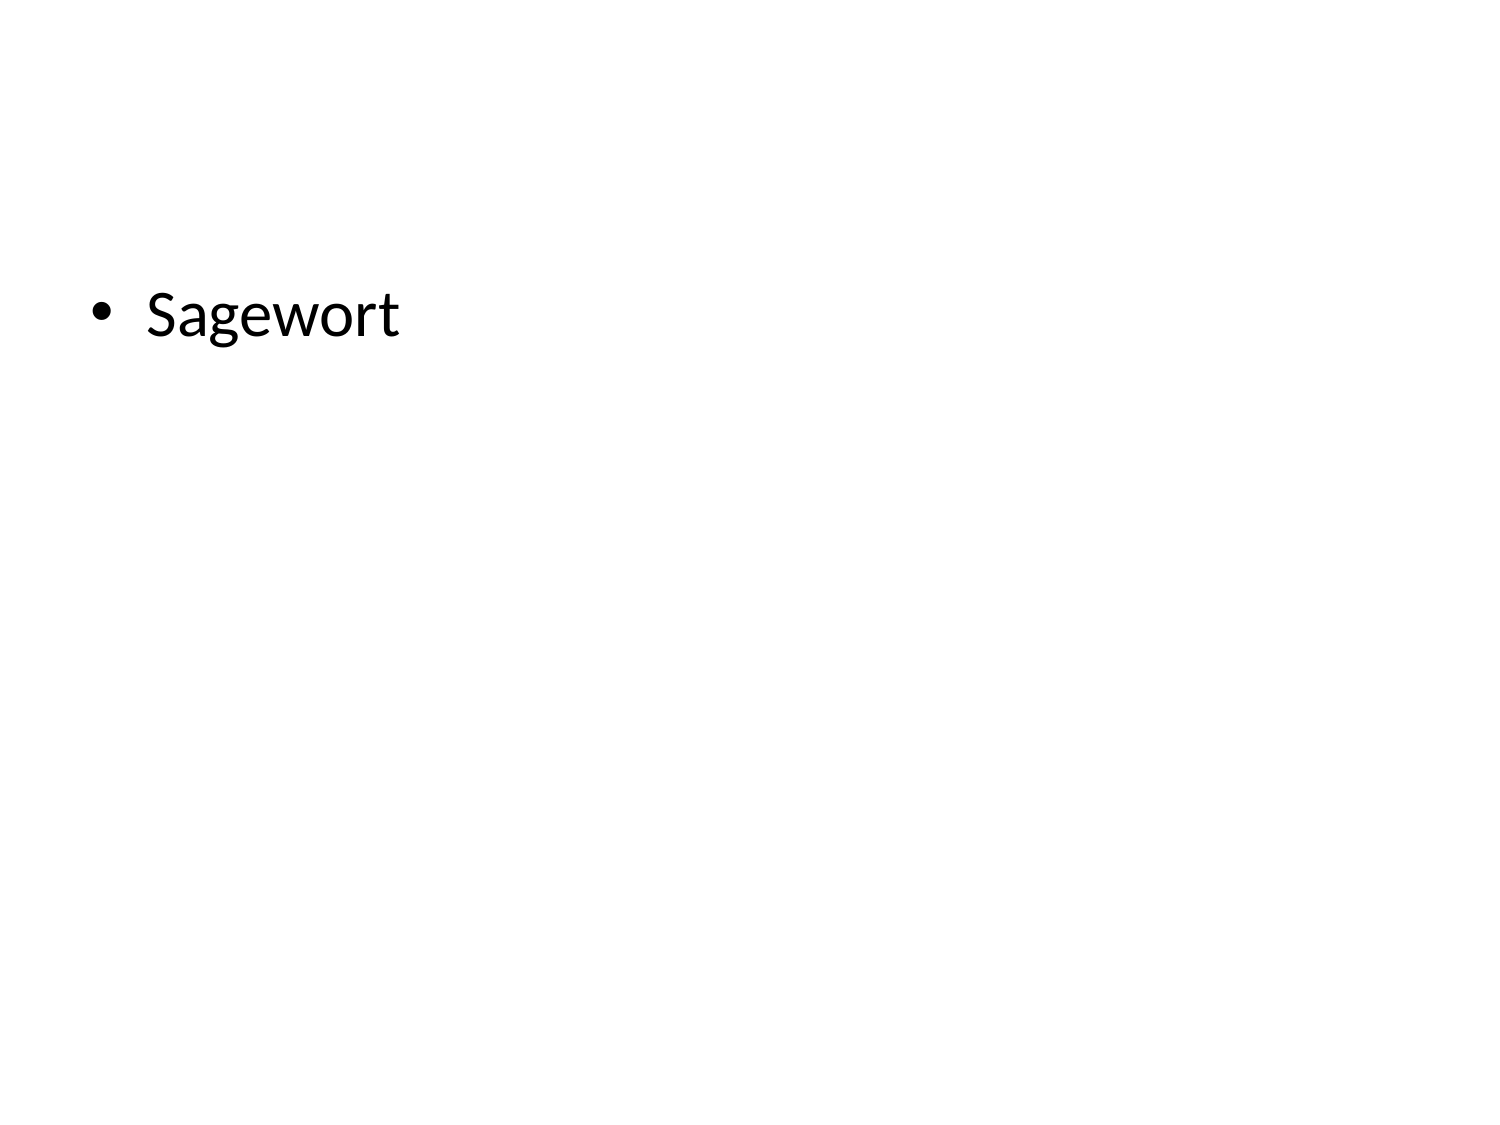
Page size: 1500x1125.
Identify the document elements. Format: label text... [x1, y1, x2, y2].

list Sagewort [75, 262, 1425, 1005]
